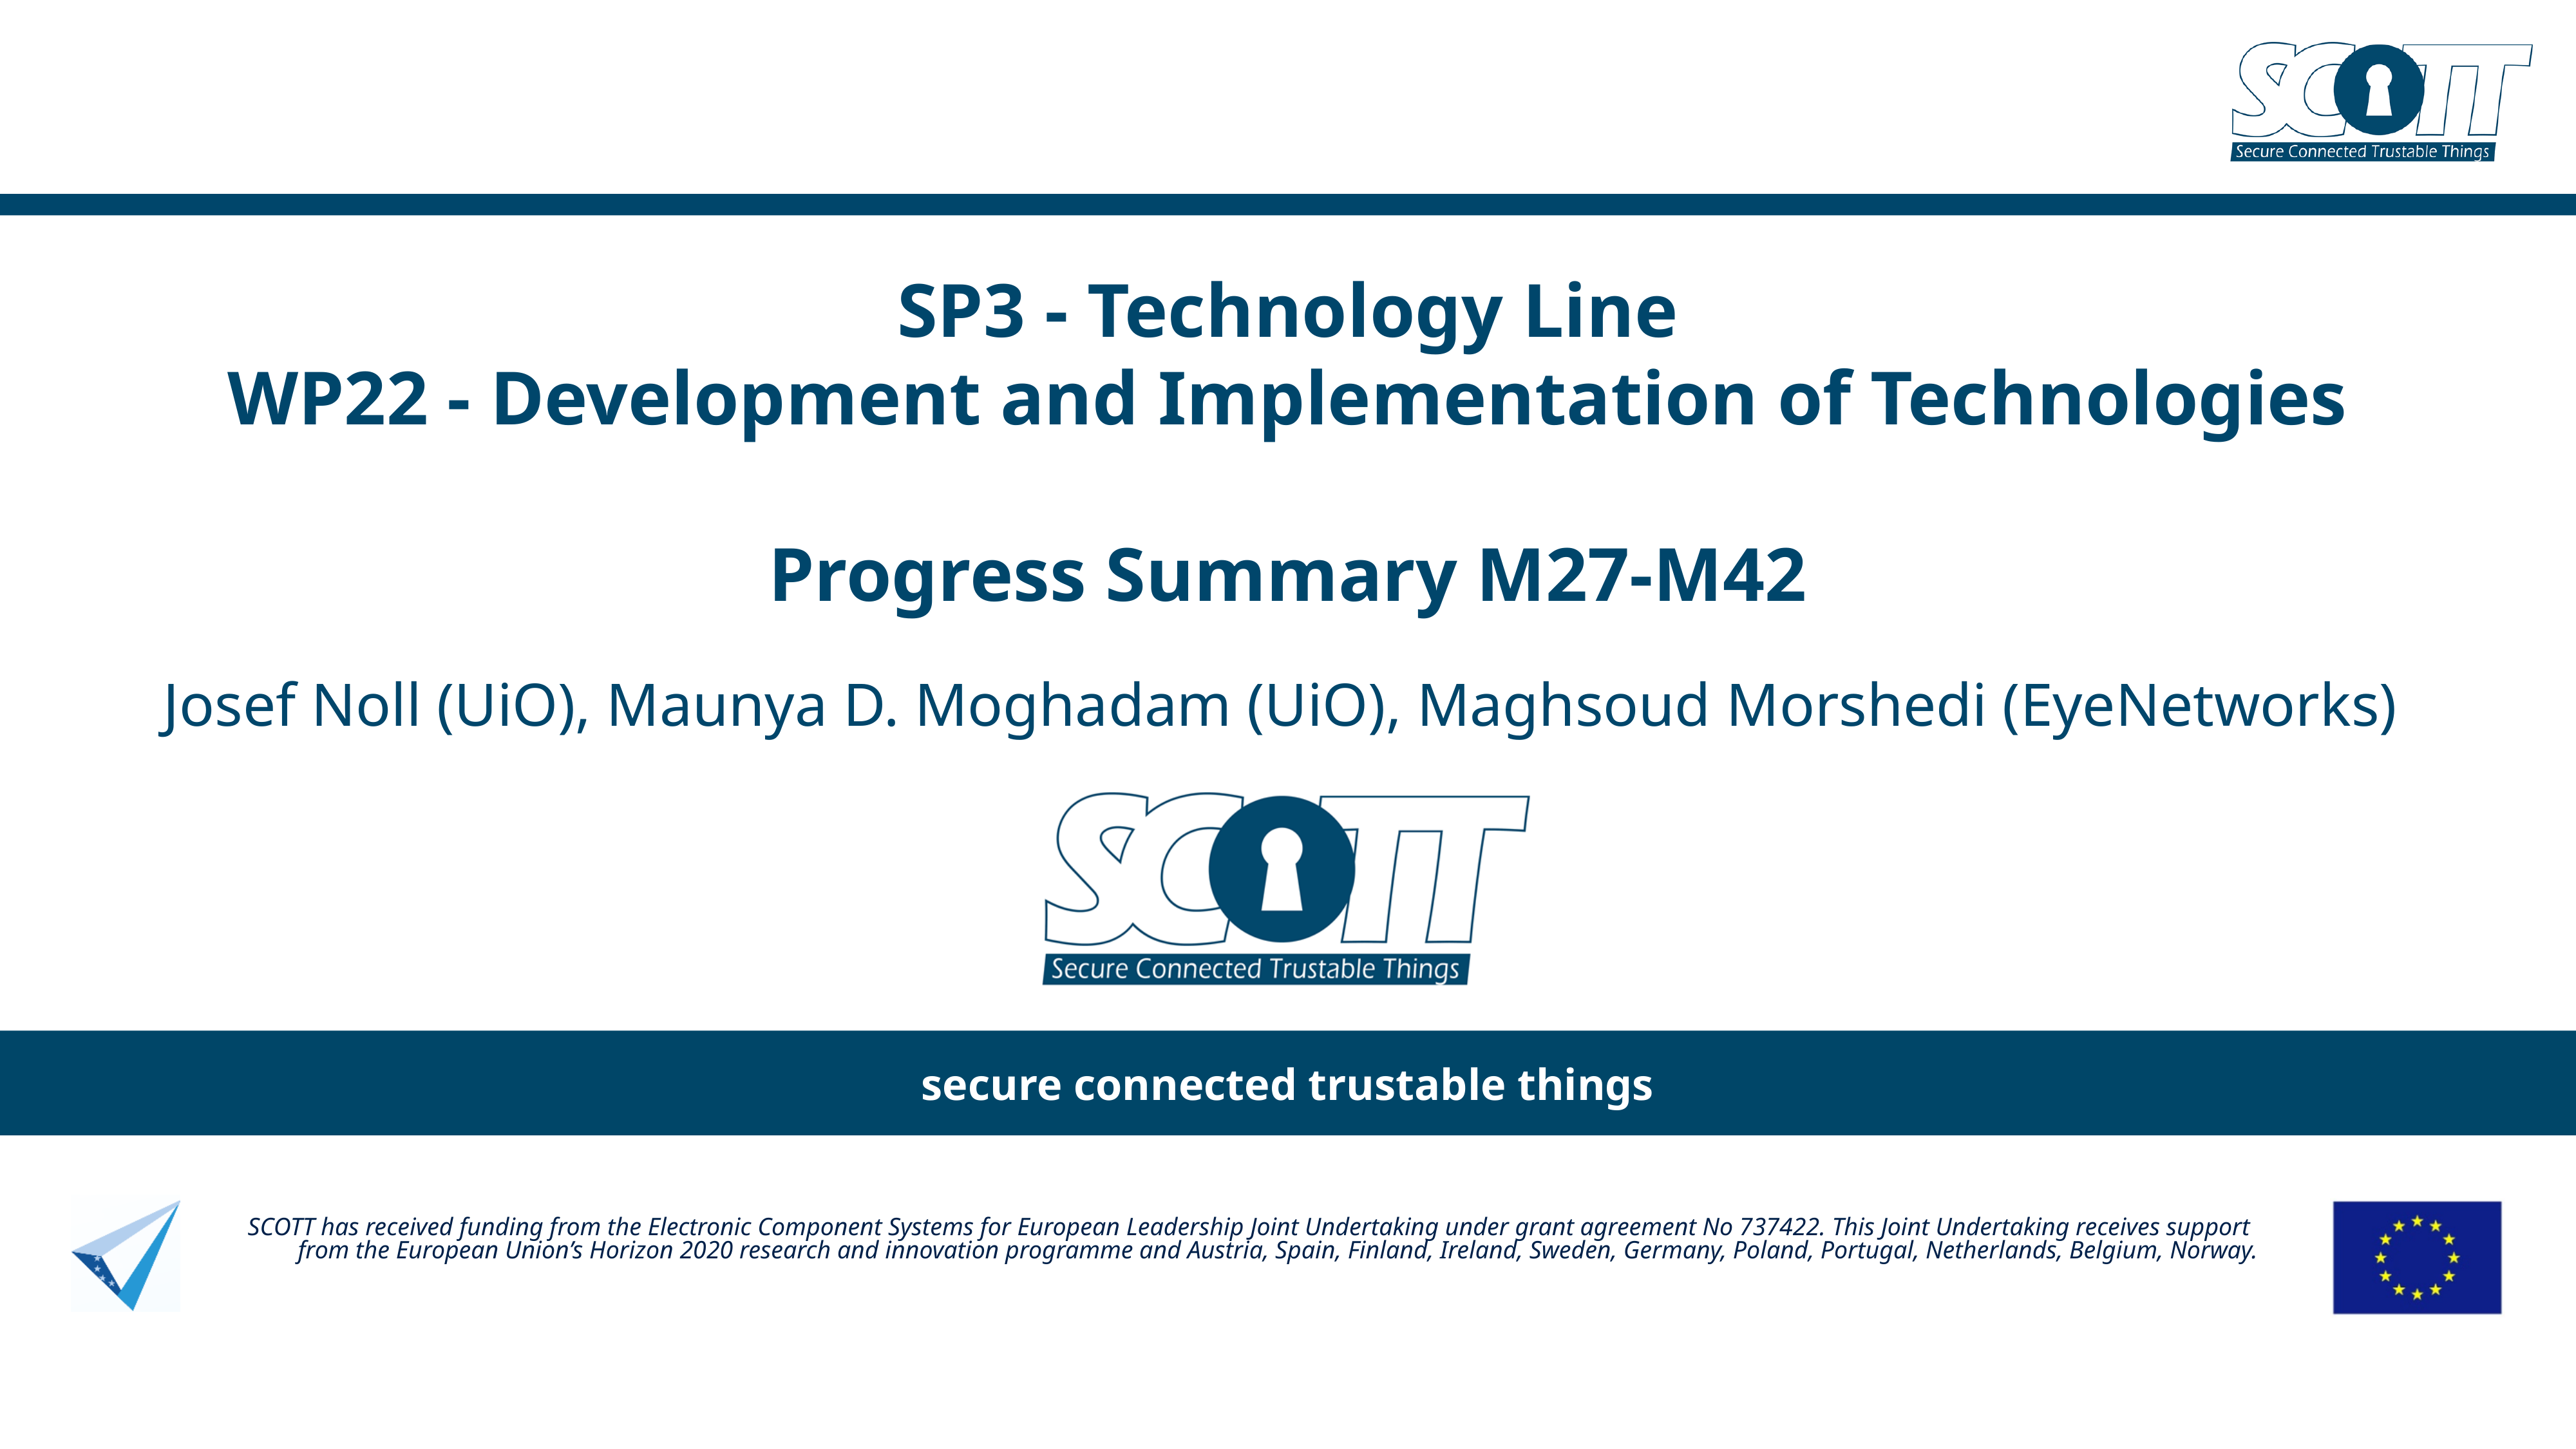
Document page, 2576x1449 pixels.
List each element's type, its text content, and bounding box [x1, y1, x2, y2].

title SP3 - Technology Line WP22 - Development and Implementation of Technologies Progress Summary M27-M42 [70, 91, 2506, 641]
list Josef Noll (UiO), Maunya D. Moghadam (UiO), Maghsoud Morshedi (EyeNetworks) [70, 660, 2506, 745]
picture [2199, 24, 2566, 184]
picture [2330, 1198, 2505, 1318]
picture [2366, 64, 2392, 91]
picture [992, 764, 1584, 1022]
picture [71, 1195, 180, 1312]
